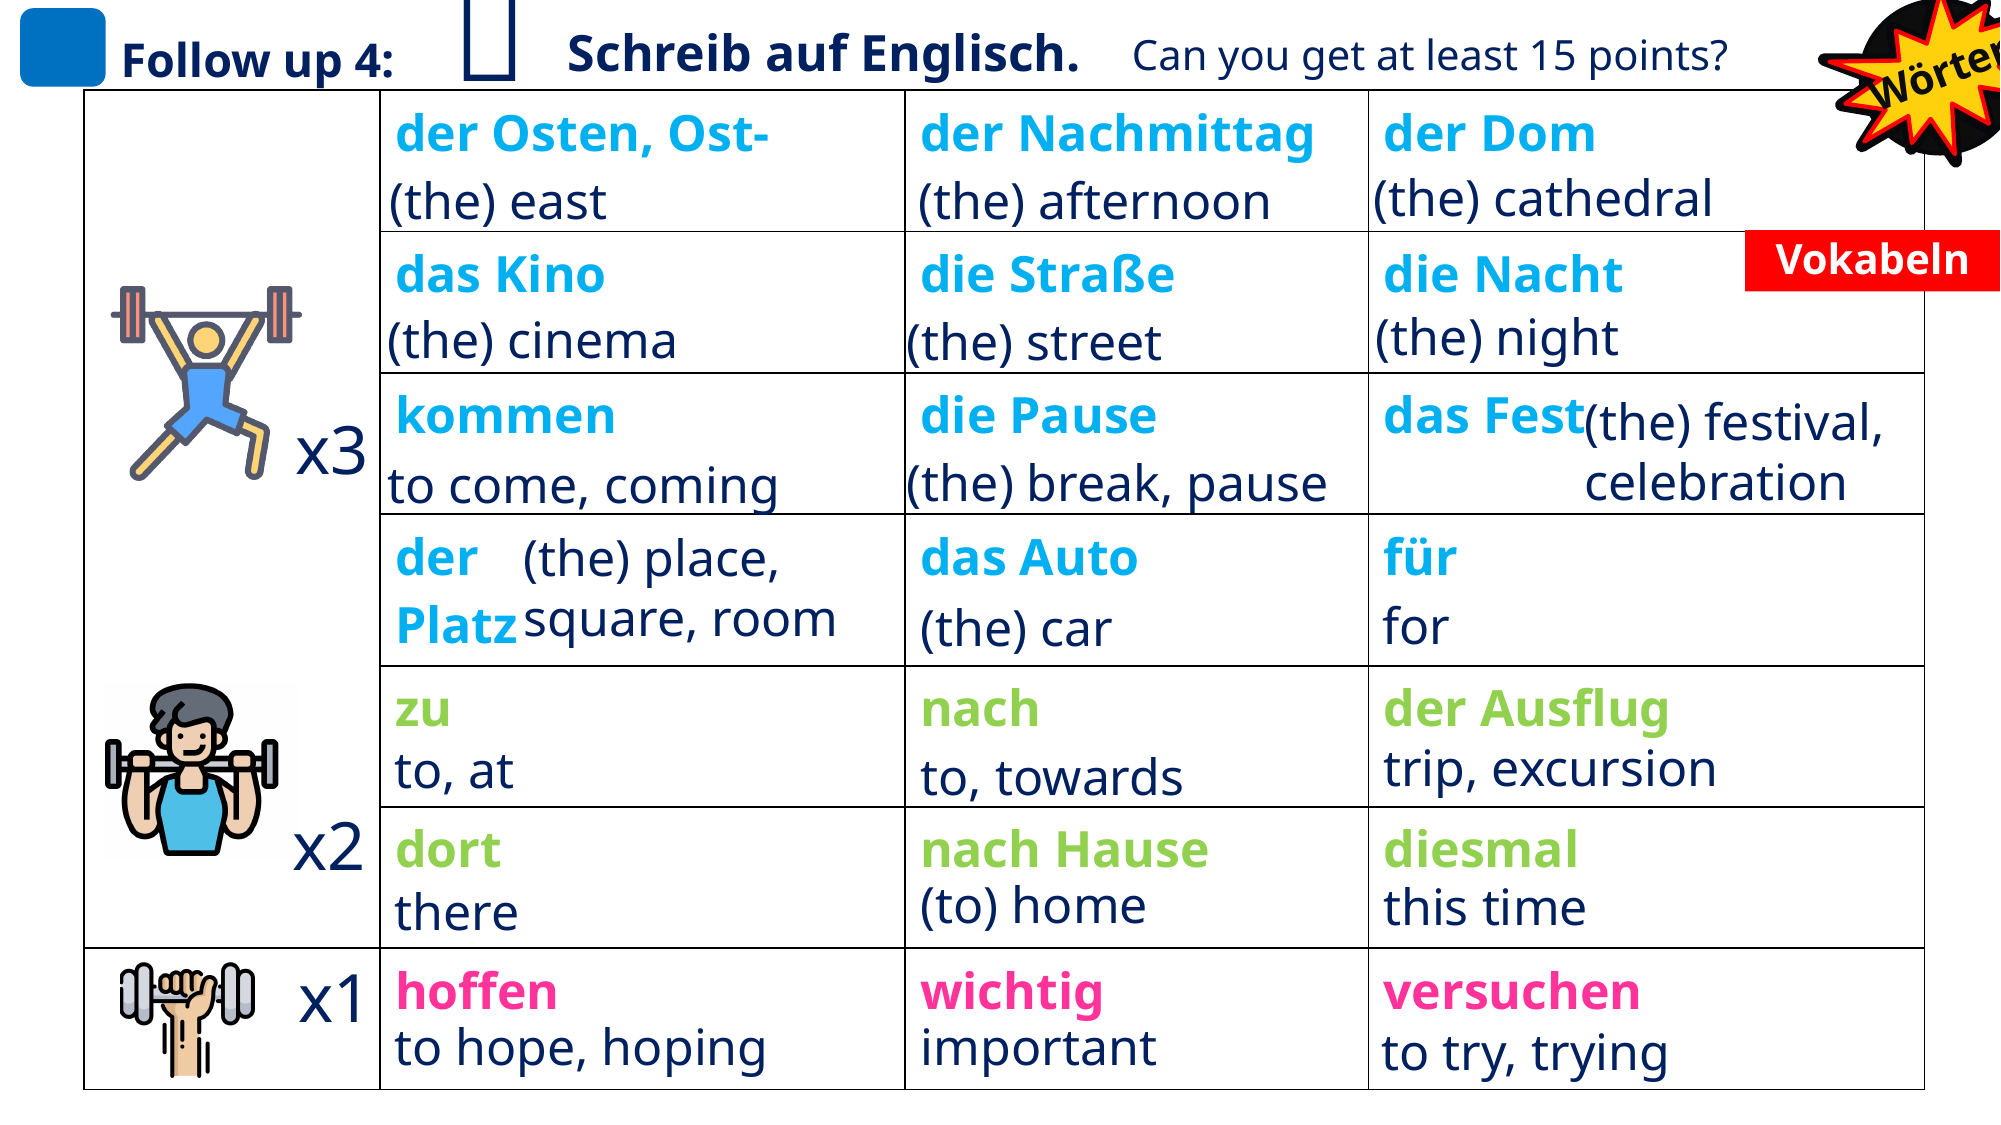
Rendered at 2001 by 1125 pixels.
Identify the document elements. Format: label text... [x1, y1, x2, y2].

table_cell der Platz [381, 521, 904, 665]
table_cell das Fest [1369, 374, 1924, 513]
text_box to, at [379, 731, 692, 806]
title Follow up 4: [105, 14, 437, 110]
table_cell diesmal [1369, 808, 1924, 947]
text_box to hope, hoping [379, 1008, 825, 1084]
table_header [85, 91, 379, 666]
text_box Vokabeln [1745, 230, 2000, 292]
text_box for [1367, 587, 1799, 663]
table_cell [85, 949, 379, 1089]
text_box (the) street [891, 302, 1204, 378]
table_cell versuchen [1369, 949, 1924, 1089]
text_box (the) car [906, 589, 1218, 664]
text_box to come, coming [372, 445, 893, 521]
table_header der Osten, Ost- [381, 91, 904, 231]
text_box Schreib auf Englisch. [615, 13, 1096, 89]
table_cell nach [906, 667, 1368, 806]
table_cell für [1369, 515, 1924, 665]
text_box trip, excursion [1368, 729, 1792, 805]
text_box x3 [280, 400, 384, 495]
text_box to try, trying [1366, 1012, 1774, 1088]
text_box x1 [283, 948, 387, 1044]
picture [108, 285, 304, 482]
table_cell der Ausflug [1369, 667, 1924, 806]
table_cell das Kino [381, 232, 904, 372]
text_box x2 [277, 796, 381, 892]
text_box (the) cinema [372, 301, 823, 377]
text_box (the) cathedral [1358, 158, 1831, 234]
table_cell zu [381, 667, 904, 806]
table_cell wichtig [906, 949, 1368, 1089]
text_box (the) east [374, 161, 686, 237]
table_cell nach Hause [906, 808, 1368, 947]
text_box (the) place, square, room [508, 519, 926, 654]
text_box (the) afternoon [903, 161, 1372, 237]
table_cell [85, 666, 379, 947]
text_box [20, 8, 106, 87]
text_box (the) night [1361, 298, 1673, 373]
text_box (the) break, pause [892, 443, 1385, 519]
picture [120, 953, 256, 1082]
text_box (to) home [906, 866, 1303, 941]
table_header der Dom [1369, 91, 1924, 230]
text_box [1838, 0, 2000, 161]
table_cell die Nacht [1369, 234, 1924, 372]
table_header der Nachmittag [906, 91, 1368, 161]
text_box to, towards [906, 737, 1218, 813]
table_cell kommen [381, 374, 904, 445]
text_box important [906, 1008, 1218, 1084]
text_box this time [1368, 867, 1680, 943]
text_box  [437, 0, 615, 115]
table_cell die Pause [906, 374, 1368, 443]
table_cell dort [381, 808, 904, 947]
picture [103, 682, 299, 861]
table_cell die Straße [906, 237, 1368, 372]
table_cell das Auto [906, 519, 1368, 665]
text_box Can you get at least 15 points? [1117, 21, 1744, 86]
text_box (the) festival, celebration [1569, 382, 1978, 518]
text_box there [379, 872, 692, 948]
table_cell hoffen [381, 949, 904, 1089]
